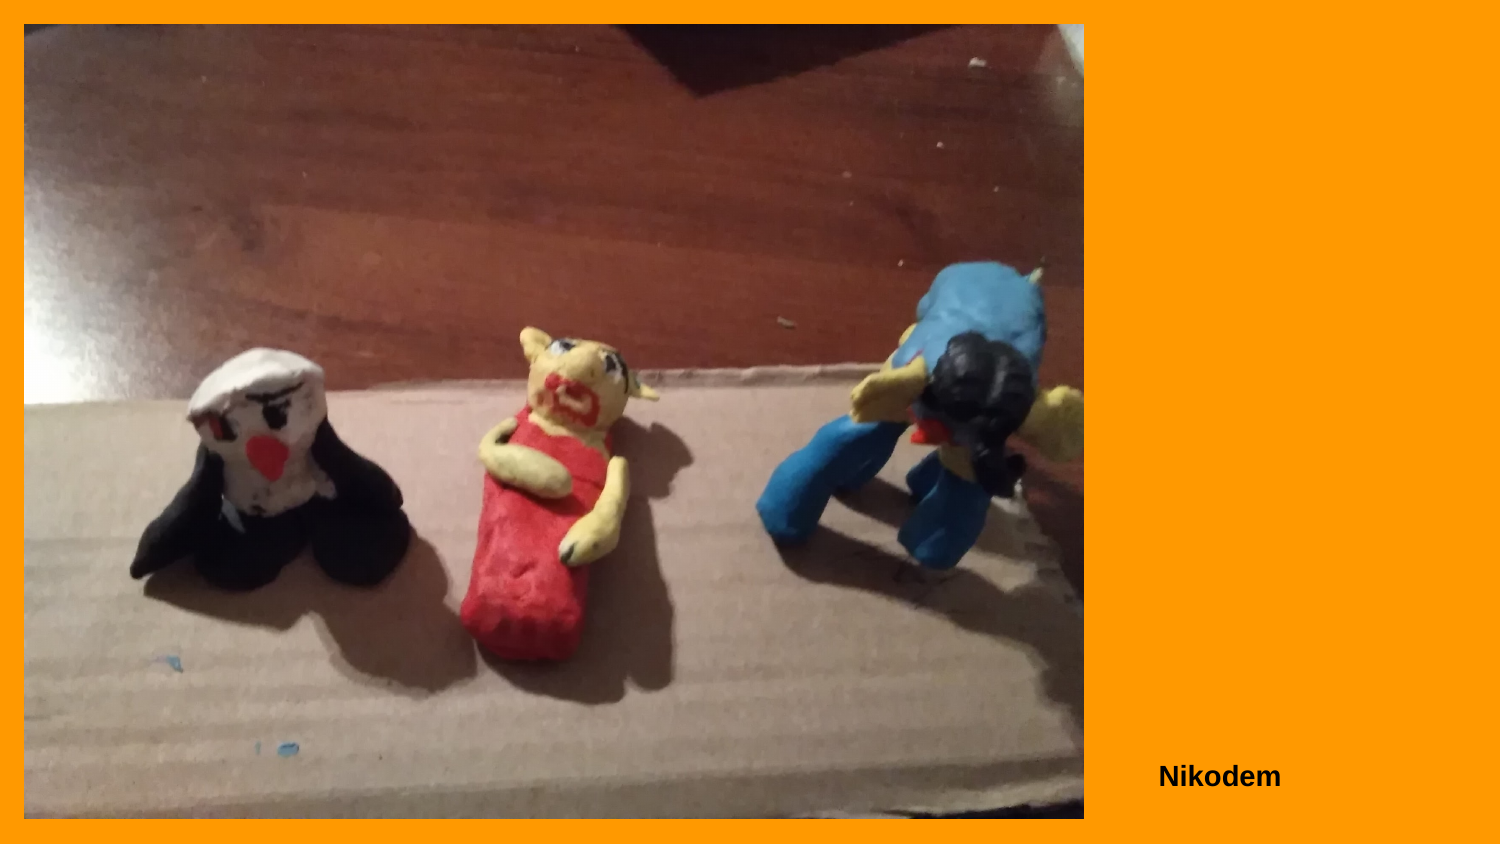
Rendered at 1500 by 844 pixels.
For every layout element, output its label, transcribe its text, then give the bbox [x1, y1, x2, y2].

text_box Nikodem [1143, 742, 1449, 807]
picture [24, 24, 1084, 819]
